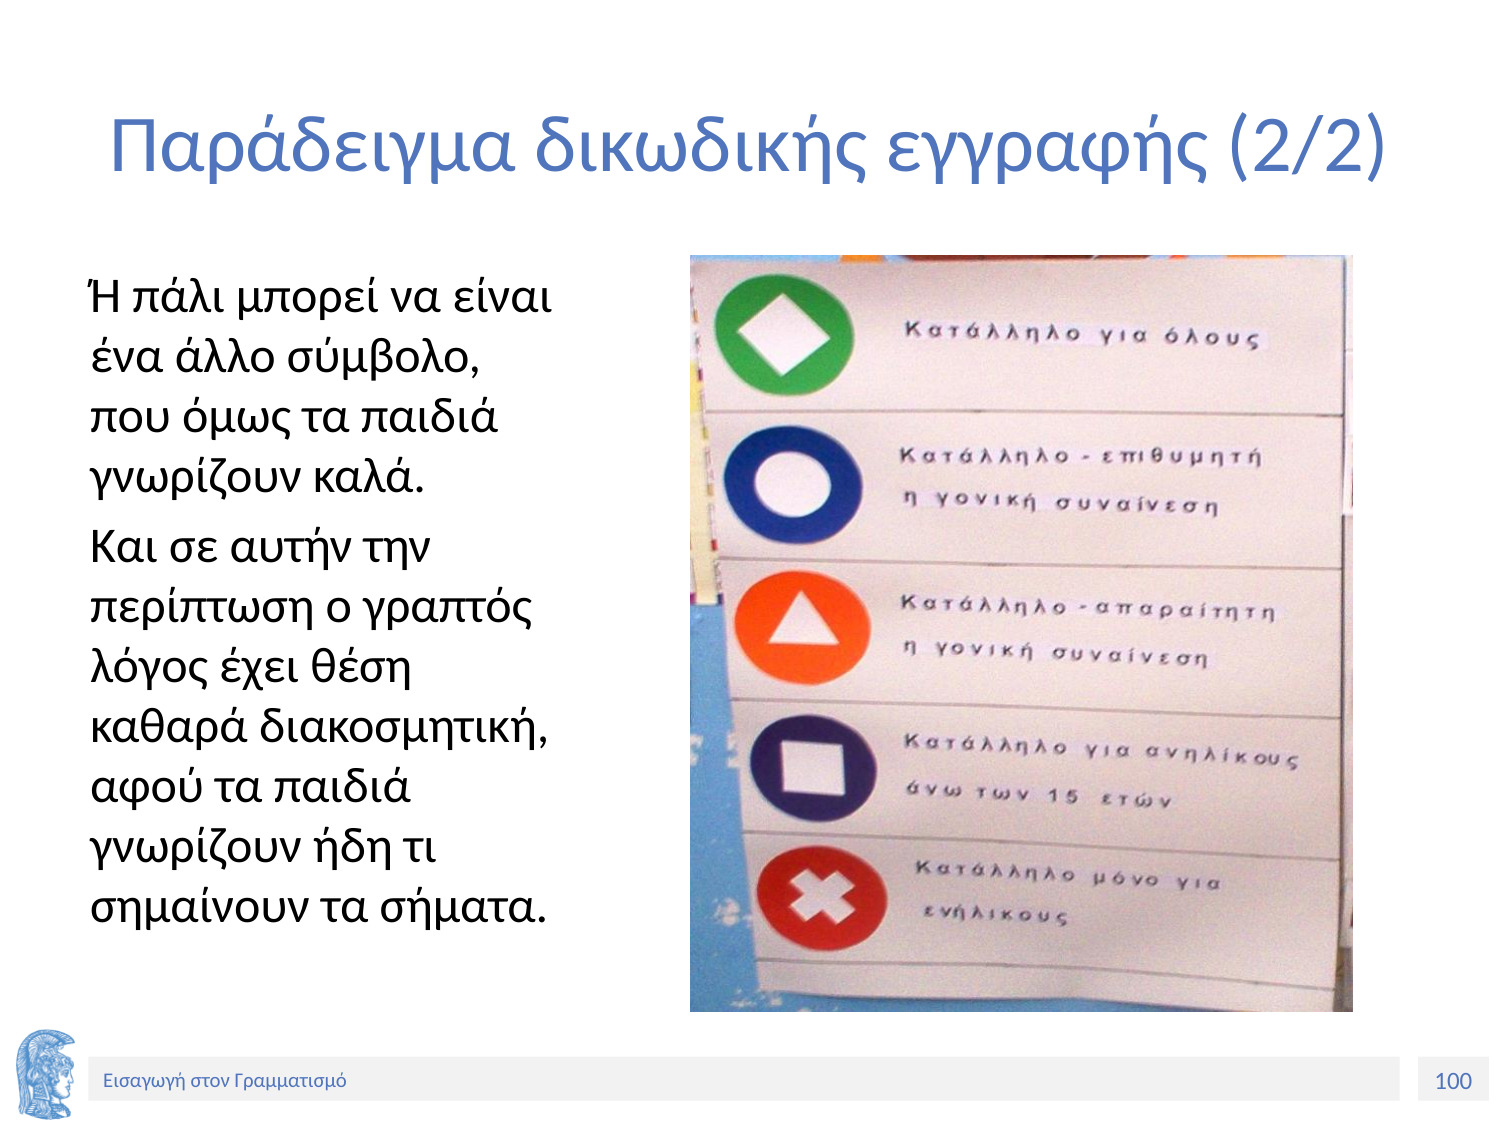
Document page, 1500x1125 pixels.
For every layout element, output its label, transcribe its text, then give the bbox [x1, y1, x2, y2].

picture [9, 1026, 81, 1120]
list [690, 255, 1353, 1012]
title Παράδειγμα δικωδικής εγγραφής (2/2) [75, 44, 1425, 233]
list Ή πάλι μπορεί να είναι ένα άλλο σύμβολο, που όμως τα παιδιά γνωρίζουν καλά. Και σε αυτήν την περίπτωση ο γραπτός λόγος έχει θέση καθαρά διακοσμητική, αφού τα παιδιά γνωρίζουν ήδη τι σημαίνουν τα σήματα. [75, 255, 569, 1012]
